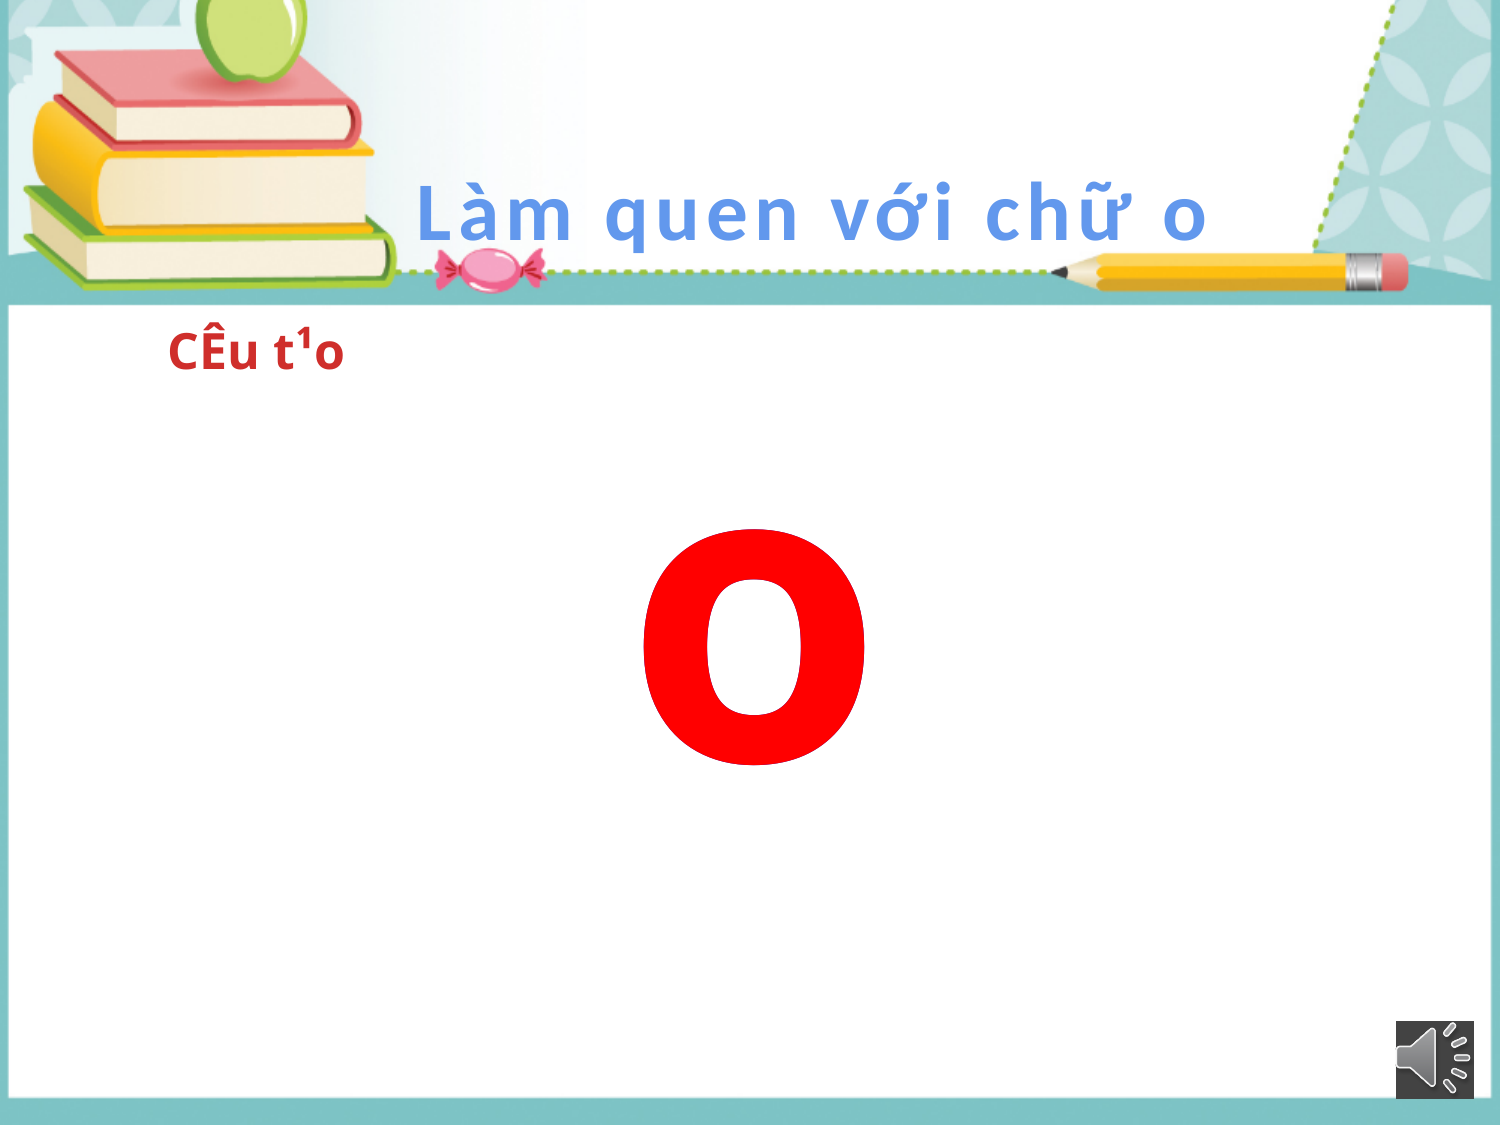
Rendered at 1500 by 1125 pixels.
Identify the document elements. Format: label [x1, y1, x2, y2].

picture [1394, 1019, 1476, 1101]
list [0, 0, 1500, 1125]
